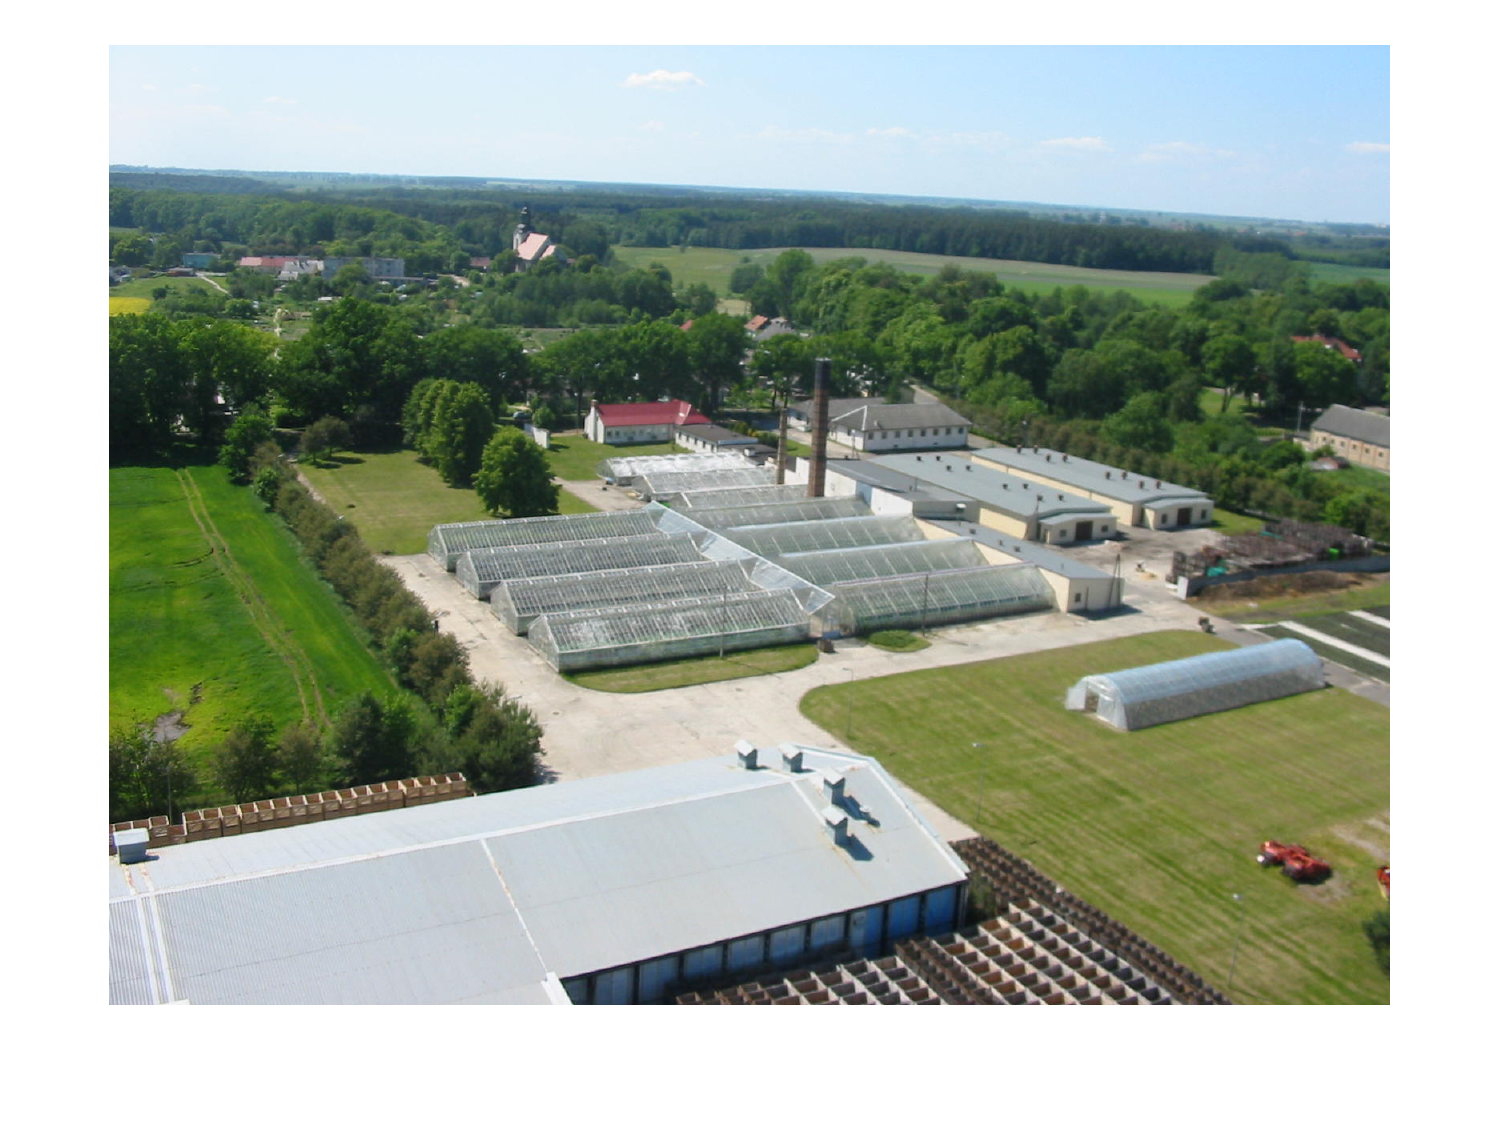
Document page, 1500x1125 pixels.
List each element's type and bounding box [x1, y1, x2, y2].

picture [109, 44, 1391, 1006]
